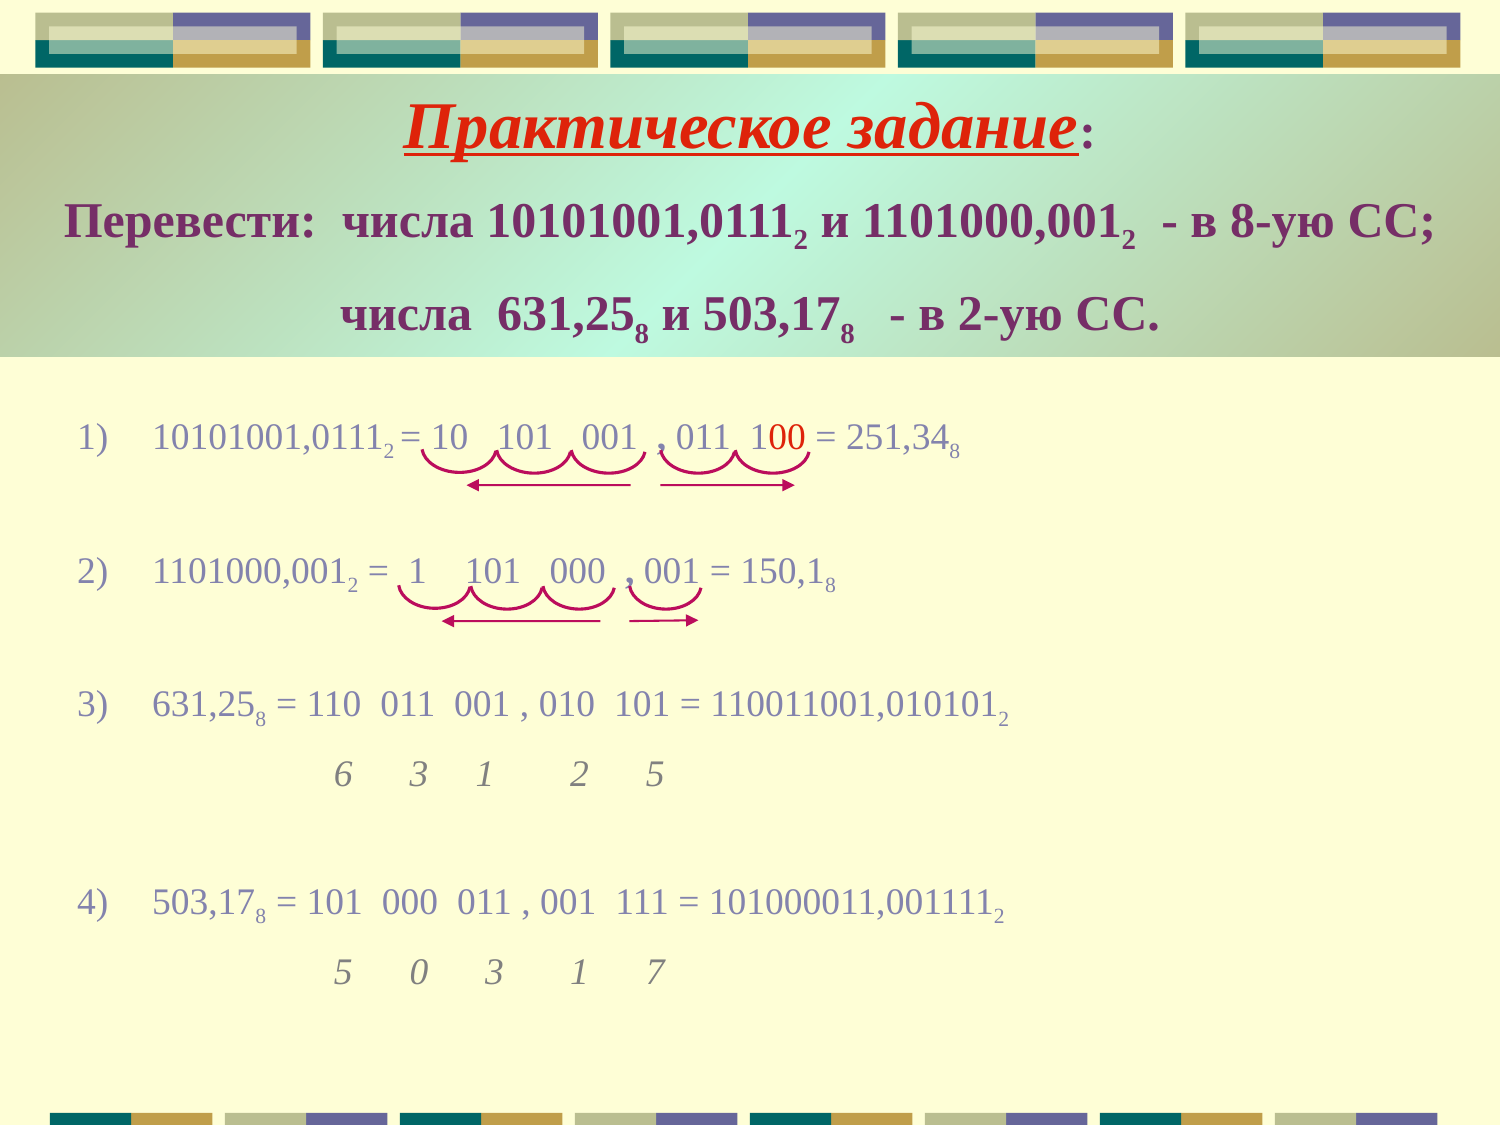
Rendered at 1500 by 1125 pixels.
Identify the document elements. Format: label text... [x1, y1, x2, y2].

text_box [398, 557, 702, 622]
text_box Практическое задание: Перевести: числа 10101001,01112 и 1101000,0012 - в 8-ую СС; числа 631,258 и 503,178 - в 2-ую СС. [0, 74, 1500, 357]
text_box 10101001,01112 = 10 101 001 , 011 100 = 251,348 1101000,0012 = 1 101 000 , 001 = 150,18 631,258 = 110 011 001 , 010 101 = 110011001,0101012 6 3 1 2 5 503,178 = 101 000 011 , 001 111 = 101000011,0011112 5 0 3 1 7 [62, 404, 1400, 1000]
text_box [421, 421, 810, 486]
